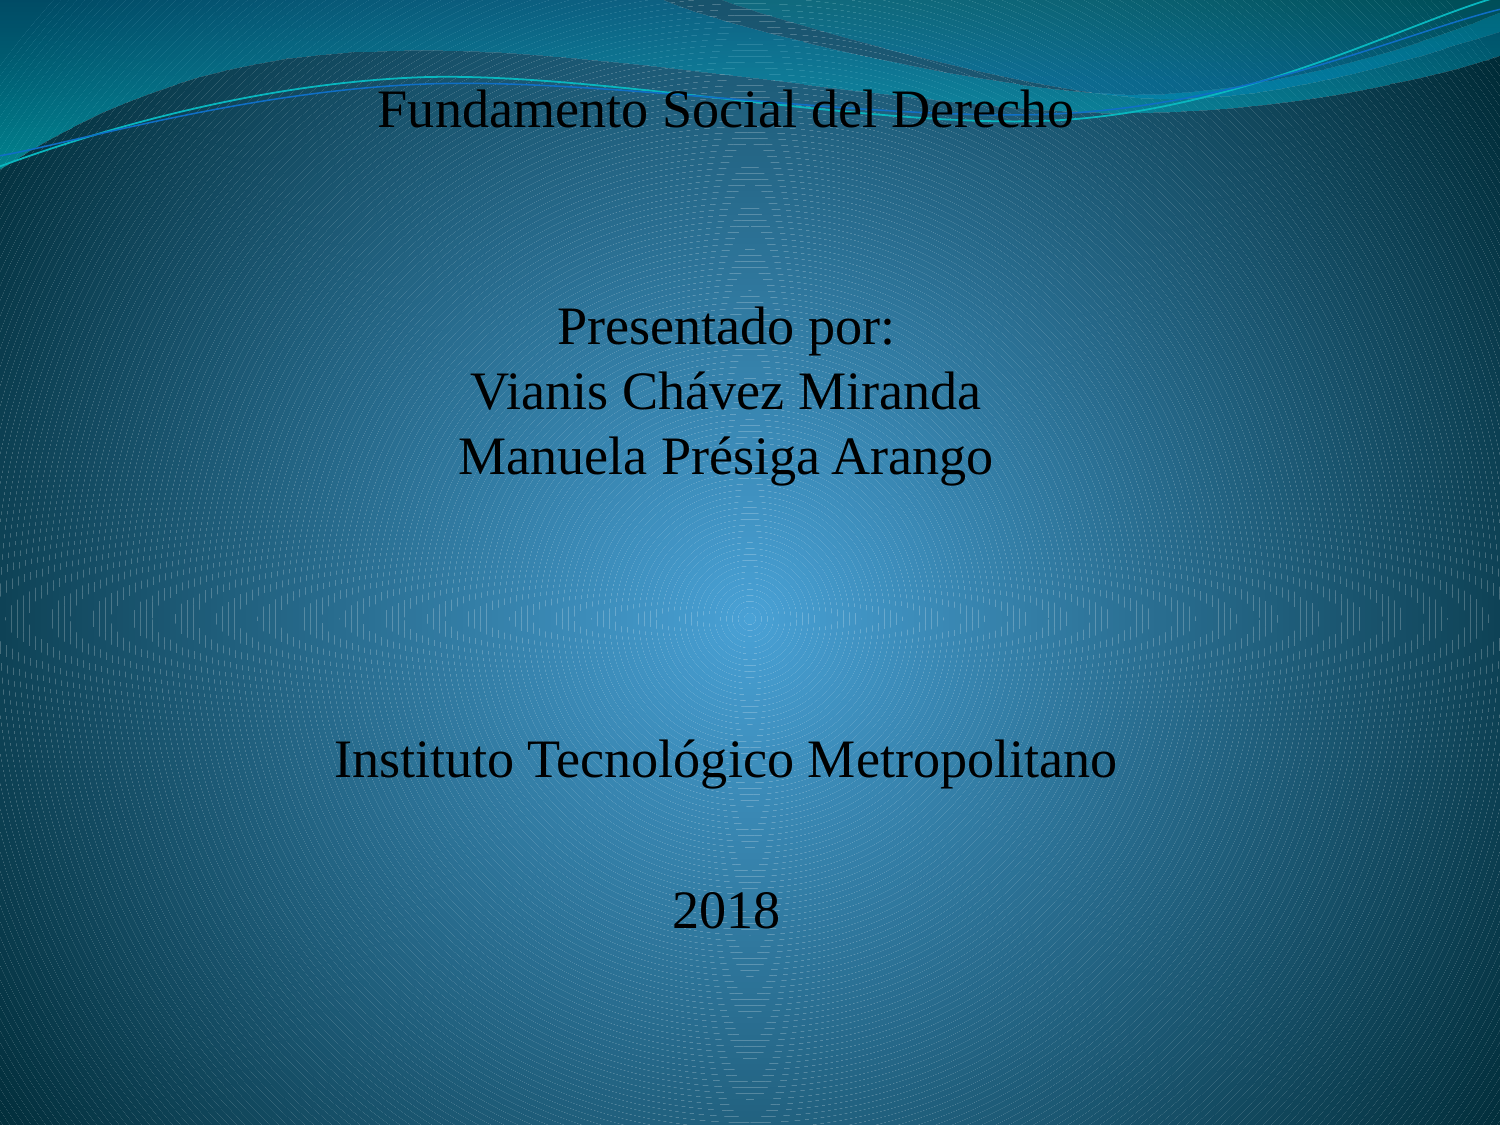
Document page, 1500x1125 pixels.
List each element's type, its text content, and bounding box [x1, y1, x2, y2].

subtitle Fundamento Social del Derecho Presentado por: Vianis Chávez Miranda Manuela Présiga Arango Instituto Tecnológico Metropolitano 2018 [87, 66, 1376, 1000]
